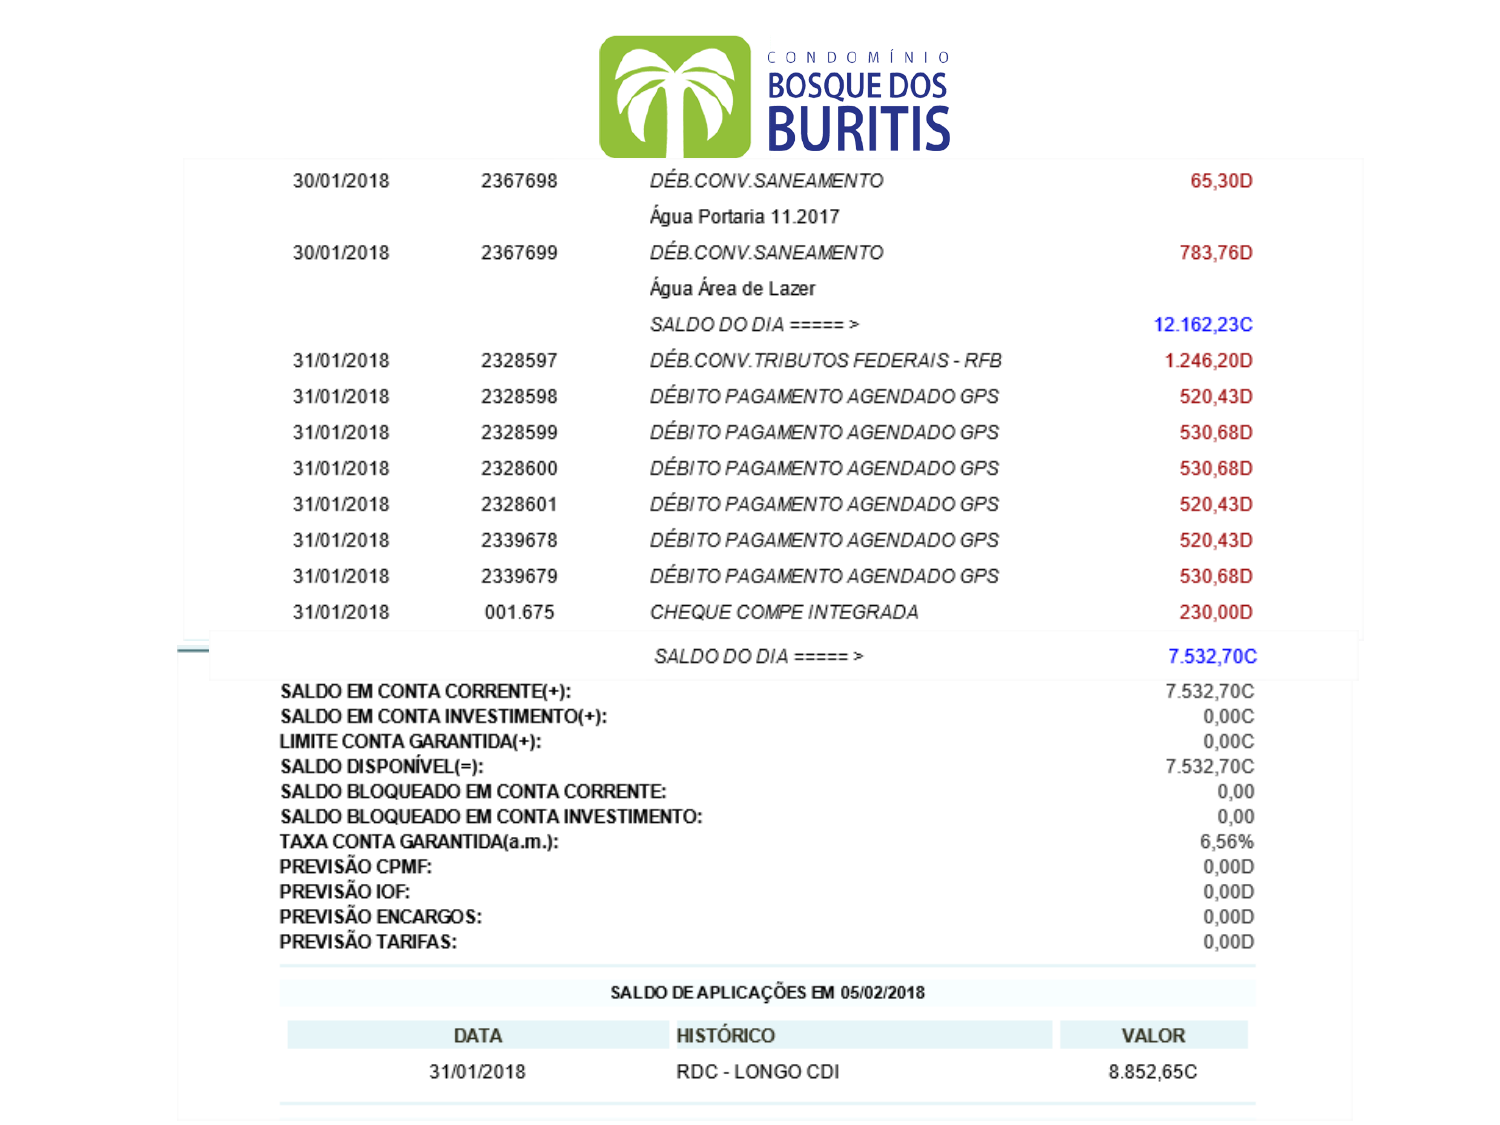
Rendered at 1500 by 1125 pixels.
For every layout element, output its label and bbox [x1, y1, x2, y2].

picture [177, 34, 1364, 1121]
